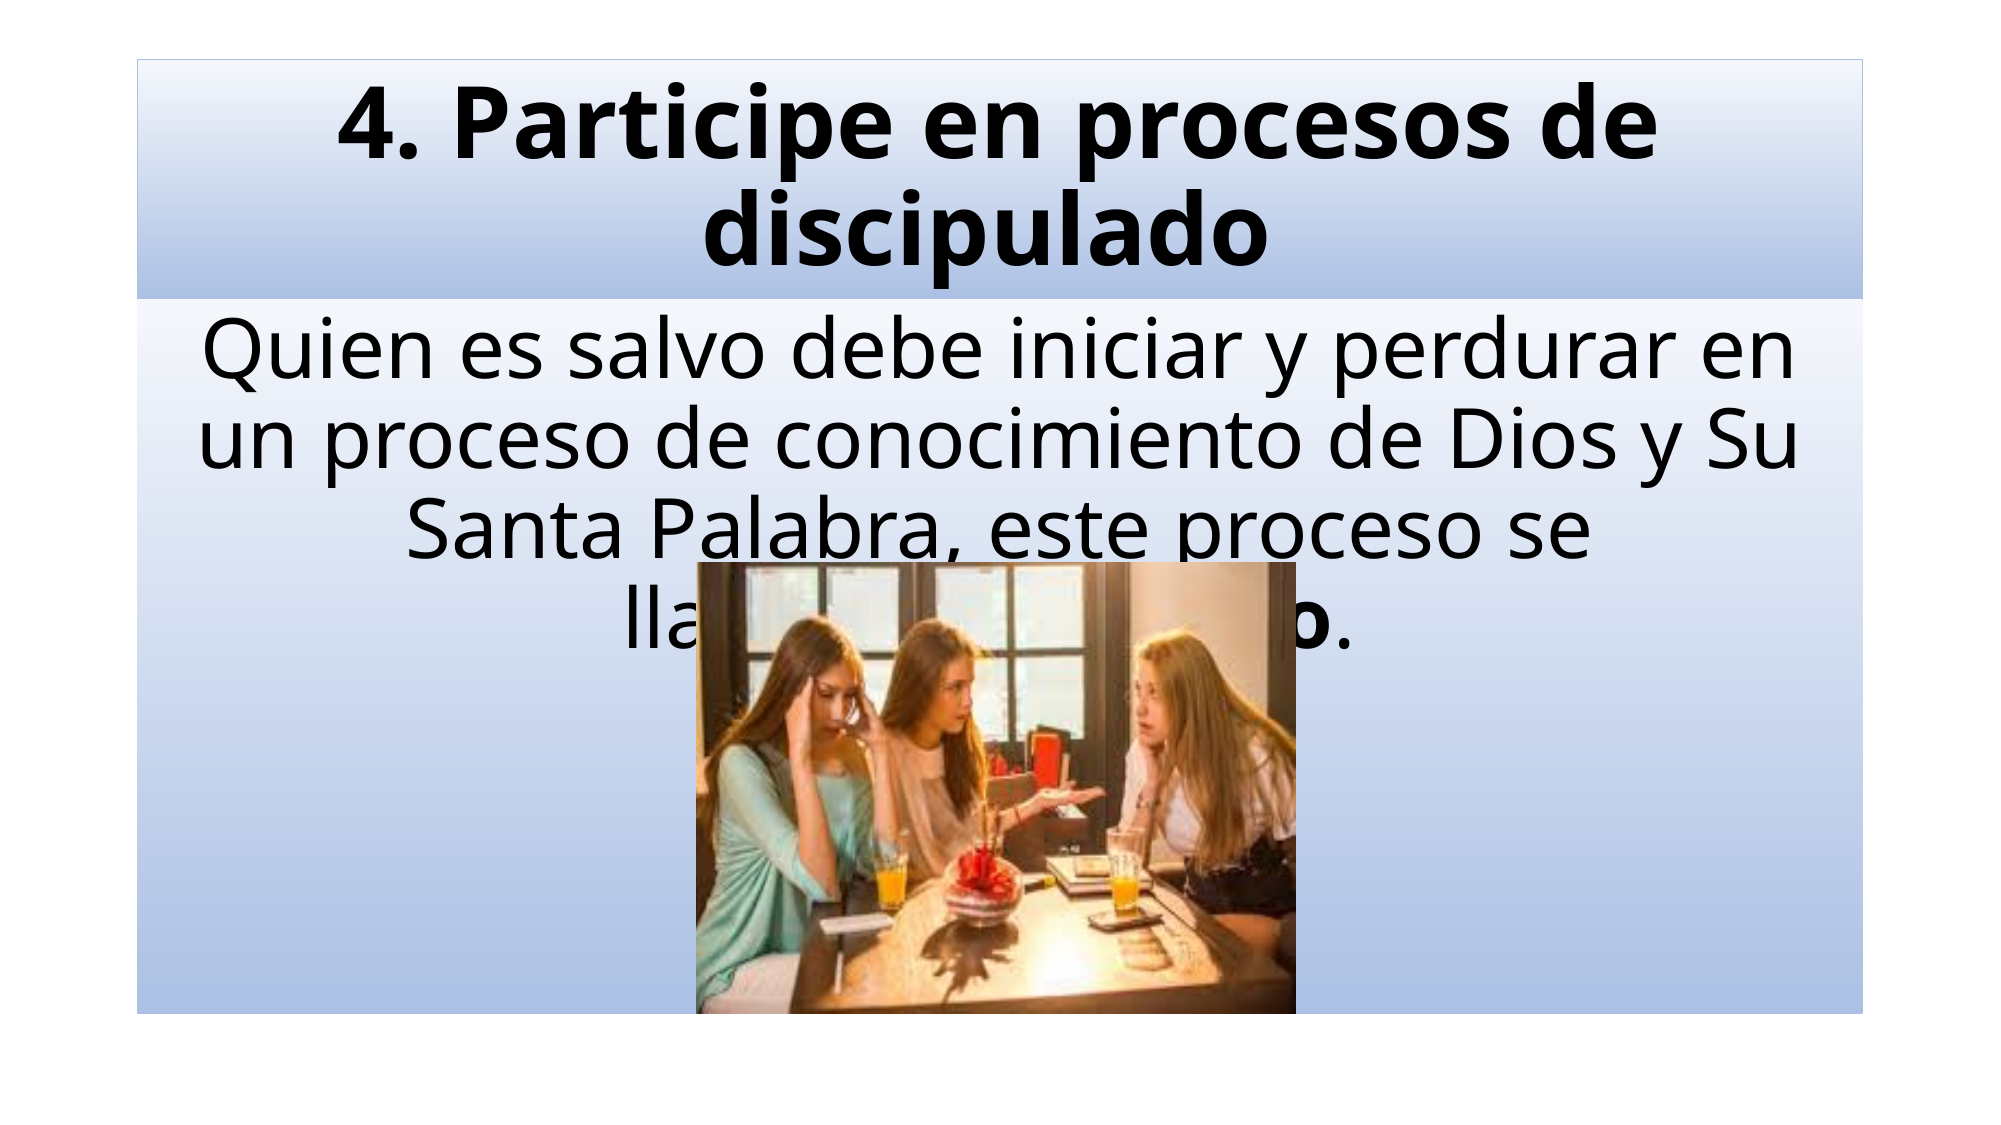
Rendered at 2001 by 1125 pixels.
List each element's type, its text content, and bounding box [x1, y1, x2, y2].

list Quien es salvo debe iniciar y perdurar en un proceso de conocimiento de Dios y Su Santa Palabra, este proceso se llama discipulado. [137, 299, 1863, 1014]
title 4. Participe en procesos de discipulado [137, 59, 1863, 299]
picture [695, 562, 1296, 1014]
